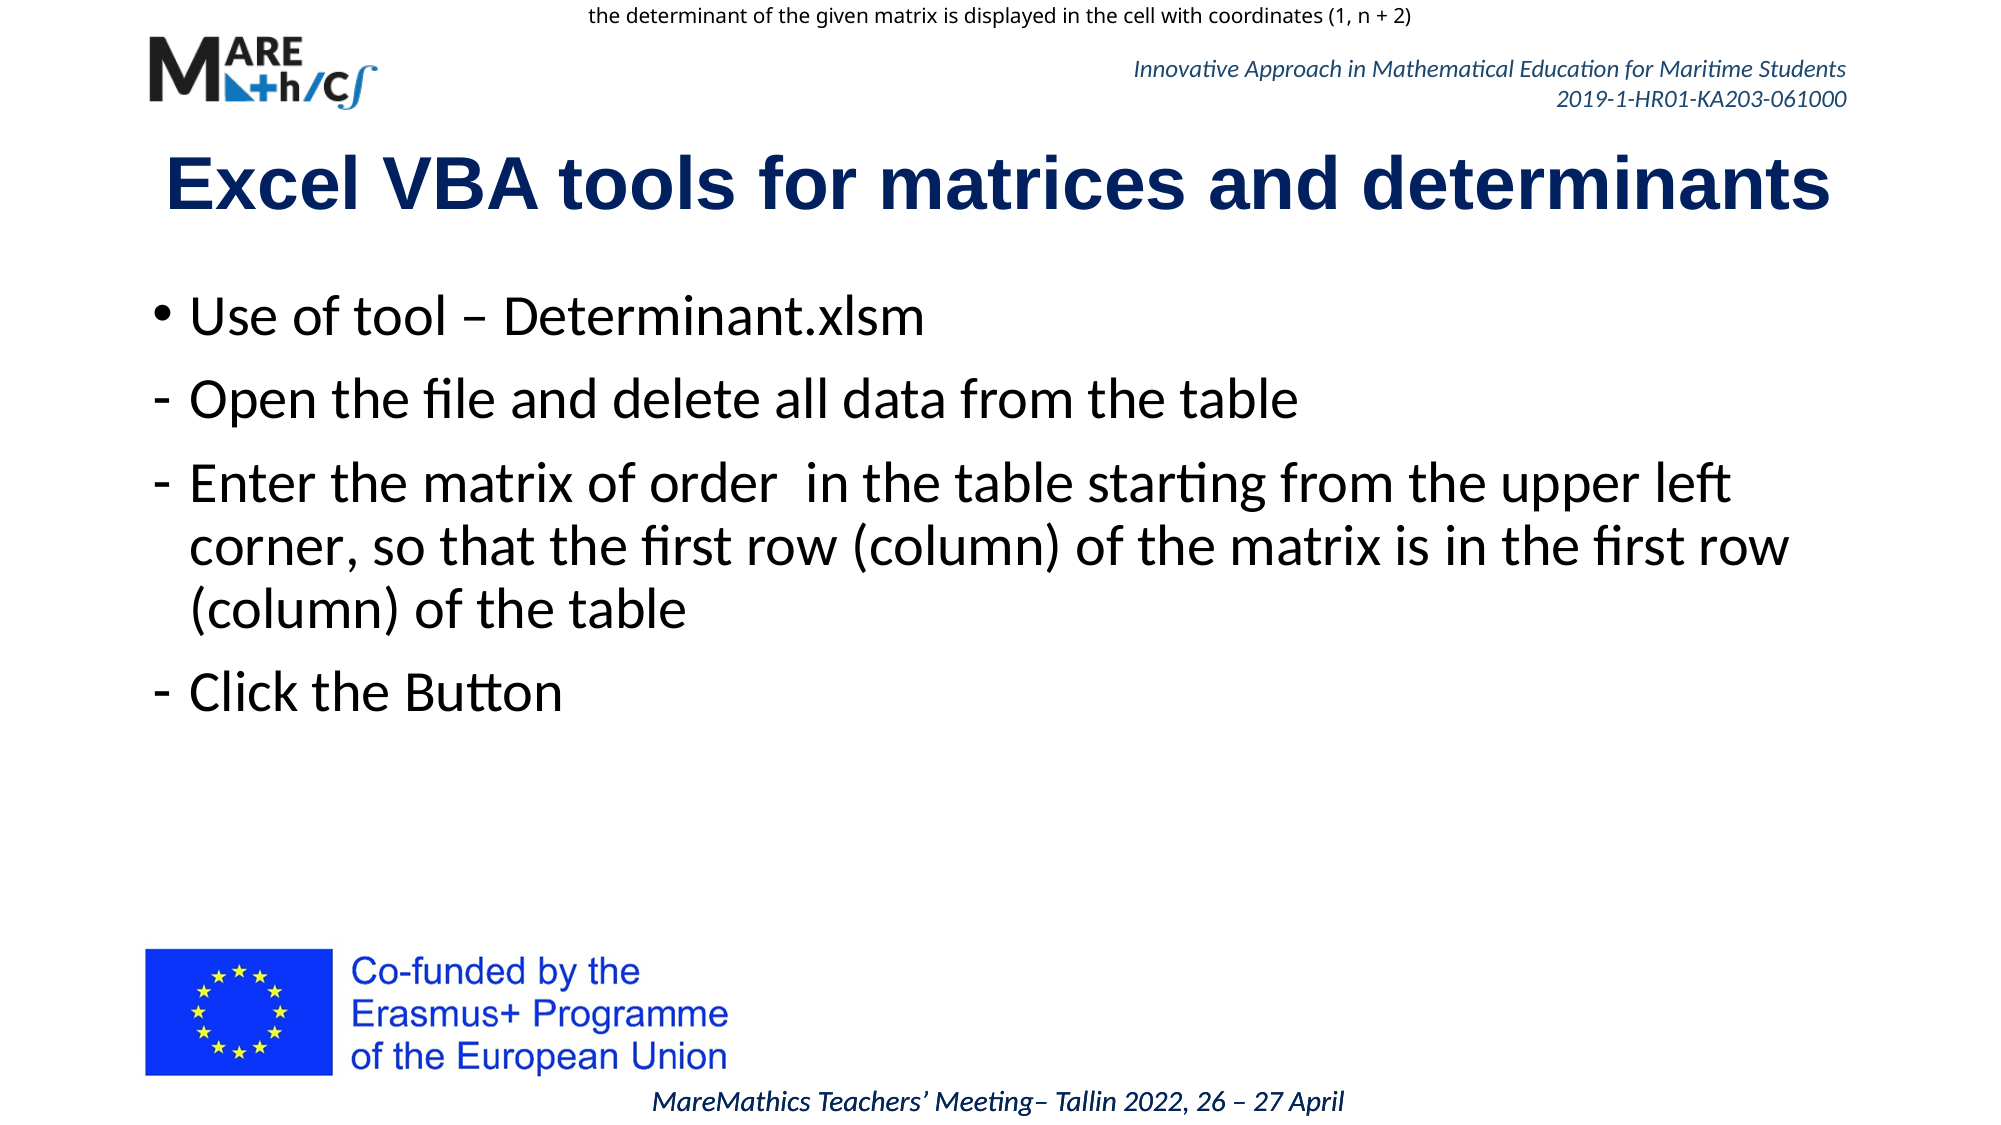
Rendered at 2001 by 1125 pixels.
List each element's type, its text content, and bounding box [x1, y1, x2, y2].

picture [149, 36, 378, 110]
title Excel VBA tools for matrices and determinants [137, 137, 1863, 278]
picture [137, 930, 783, 1100]
text_box the determinant of the given matrix is ​​displayed in the cell with coordinates (1, n + 2) [573, 0, 1427, 80]
